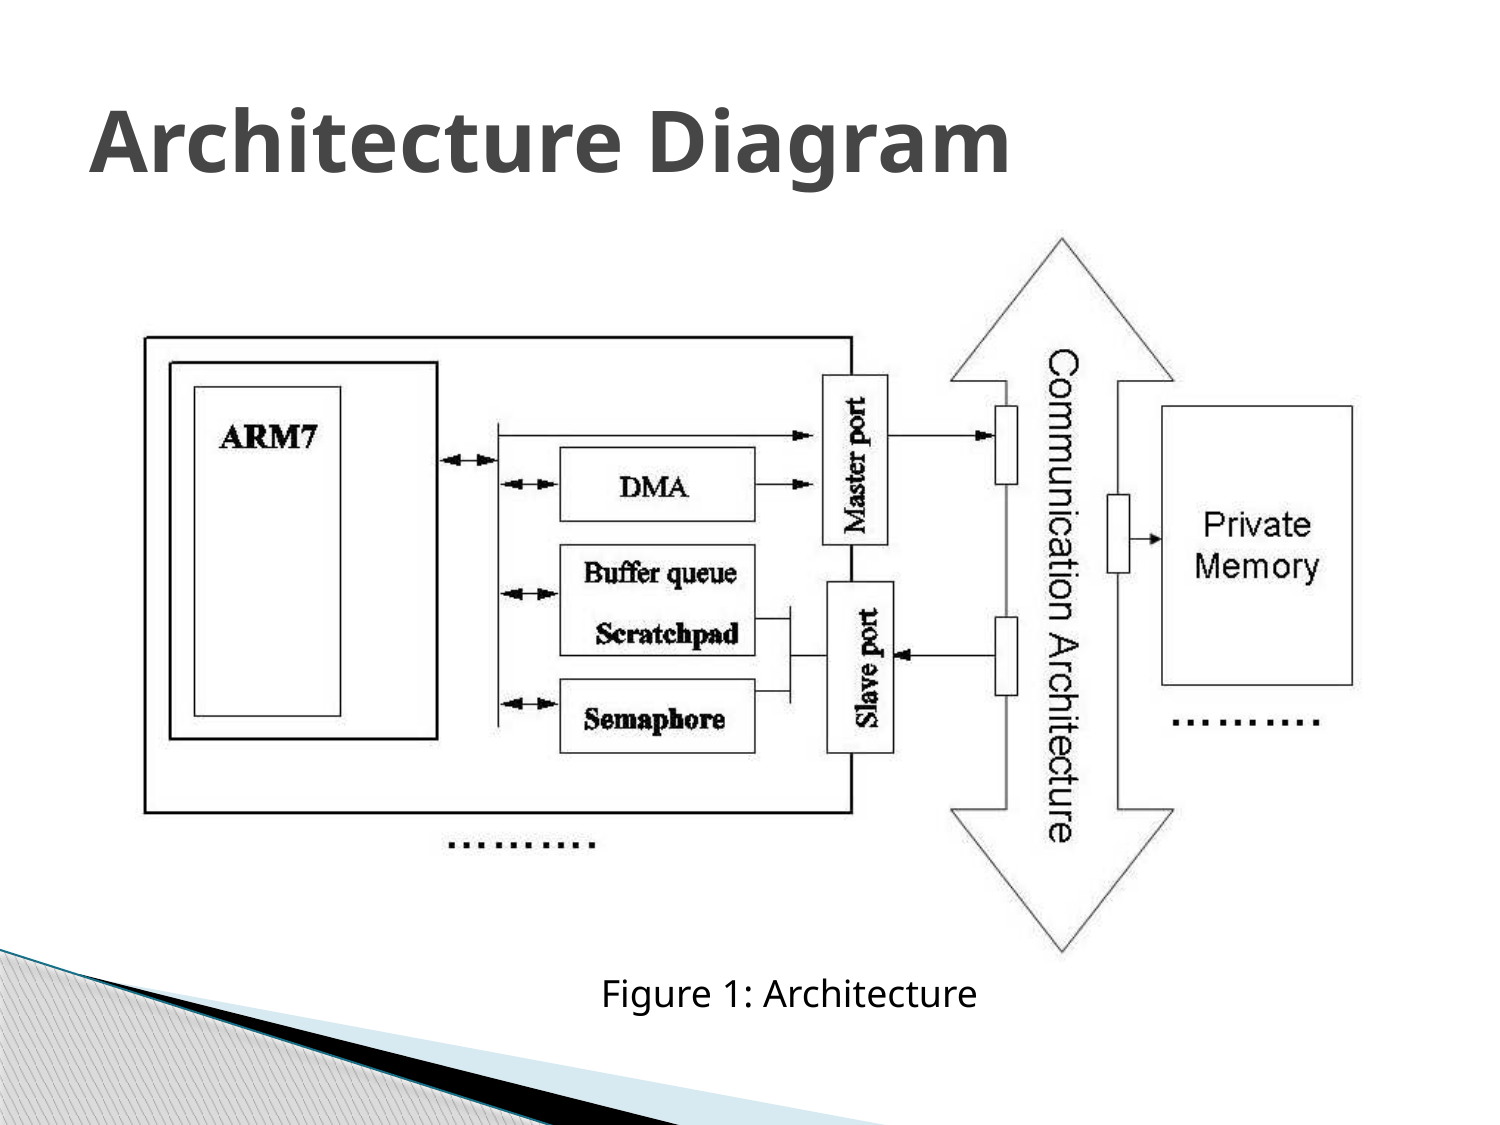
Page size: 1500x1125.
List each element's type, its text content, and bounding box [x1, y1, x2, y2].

text_box Figure 1: Architecture [586, 979, 994, 1023]
title Architecture Diagram [75, 45, 1425, 233]
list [135, 224, 1365, 968]
